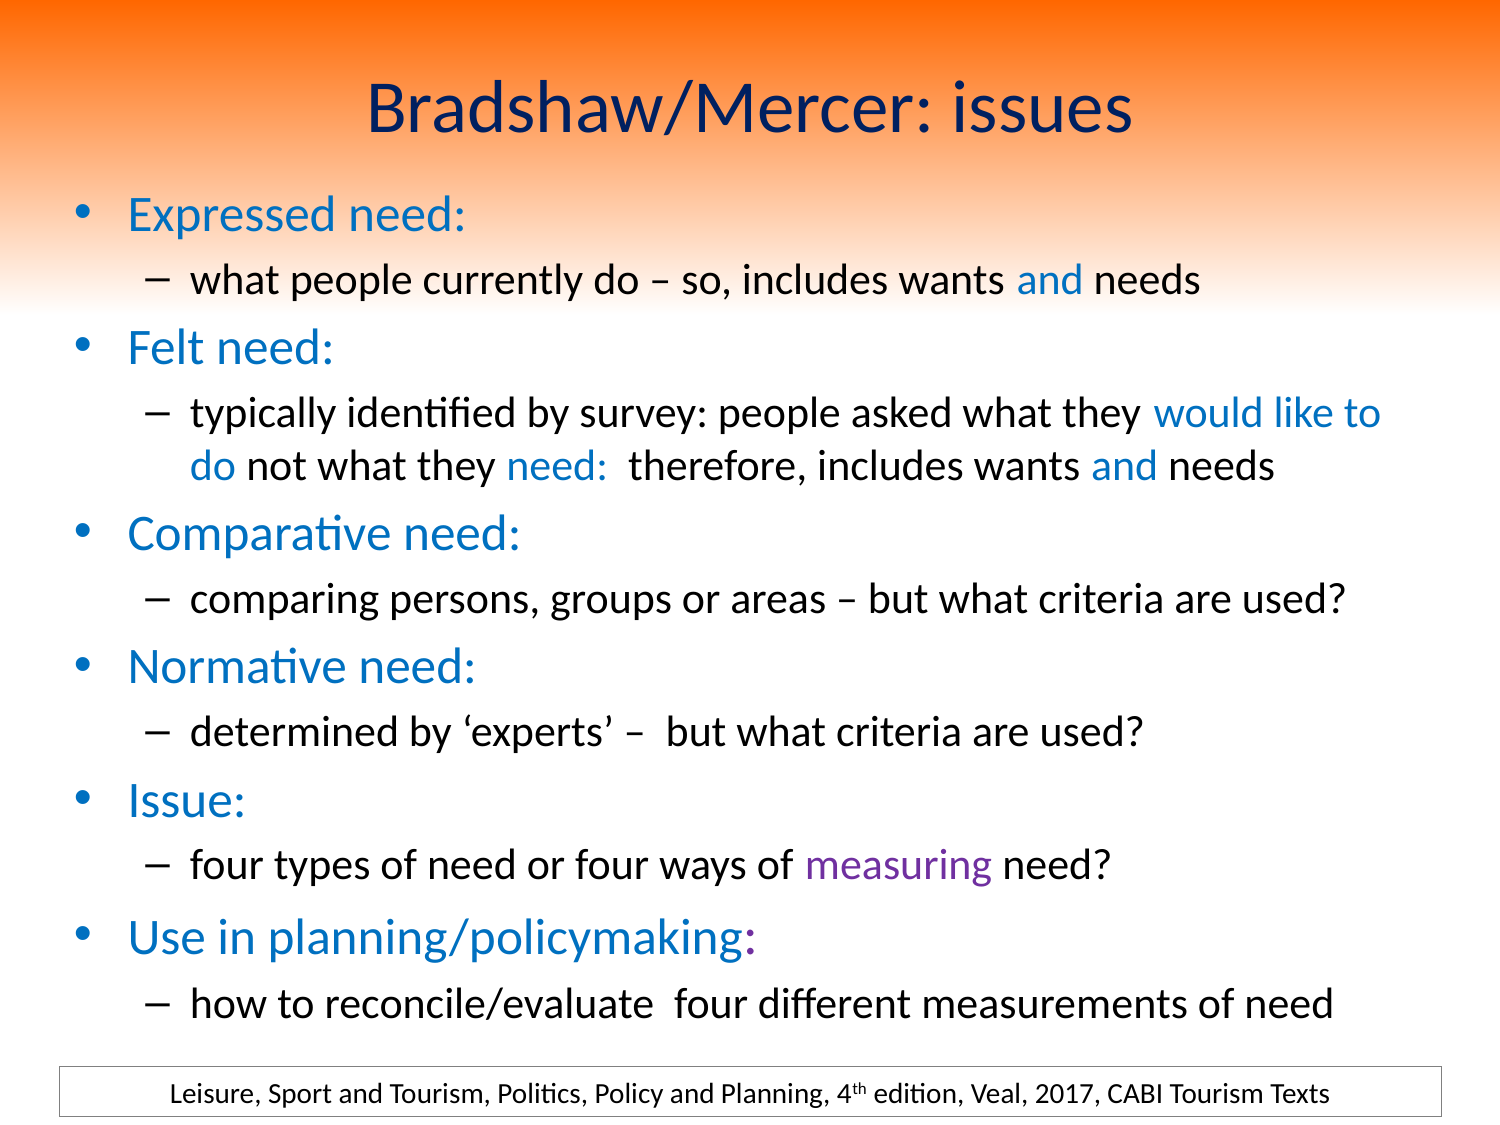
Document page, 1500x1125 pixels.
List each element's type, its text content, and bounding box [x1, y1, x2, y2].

title Bradshaw/Mercer: issues [75, 45, 1425, 161]
list Expressed need: what people currently do – so, includes wants and needs Felt need: typically identified by survey: people asked what they would like to do not what they need: therefore, includes wants and needs Comparative need: comparing persons, groups or areas – but what criteria are used? Normative need: determined by ‘experts’ – but what criteria are used? Issue: four types of need or four ways of measuring need? Use in planning/policymaking: how to reconcile/evaluate four different measurements of need [59, 172, 1439, 1047]
text_box Leisure, Sport and Tourism, Politics, Policy and Planning, 4th edition, Veal, 2017, CABI Tourism Texts [59, 1066, 1442, 1117]
